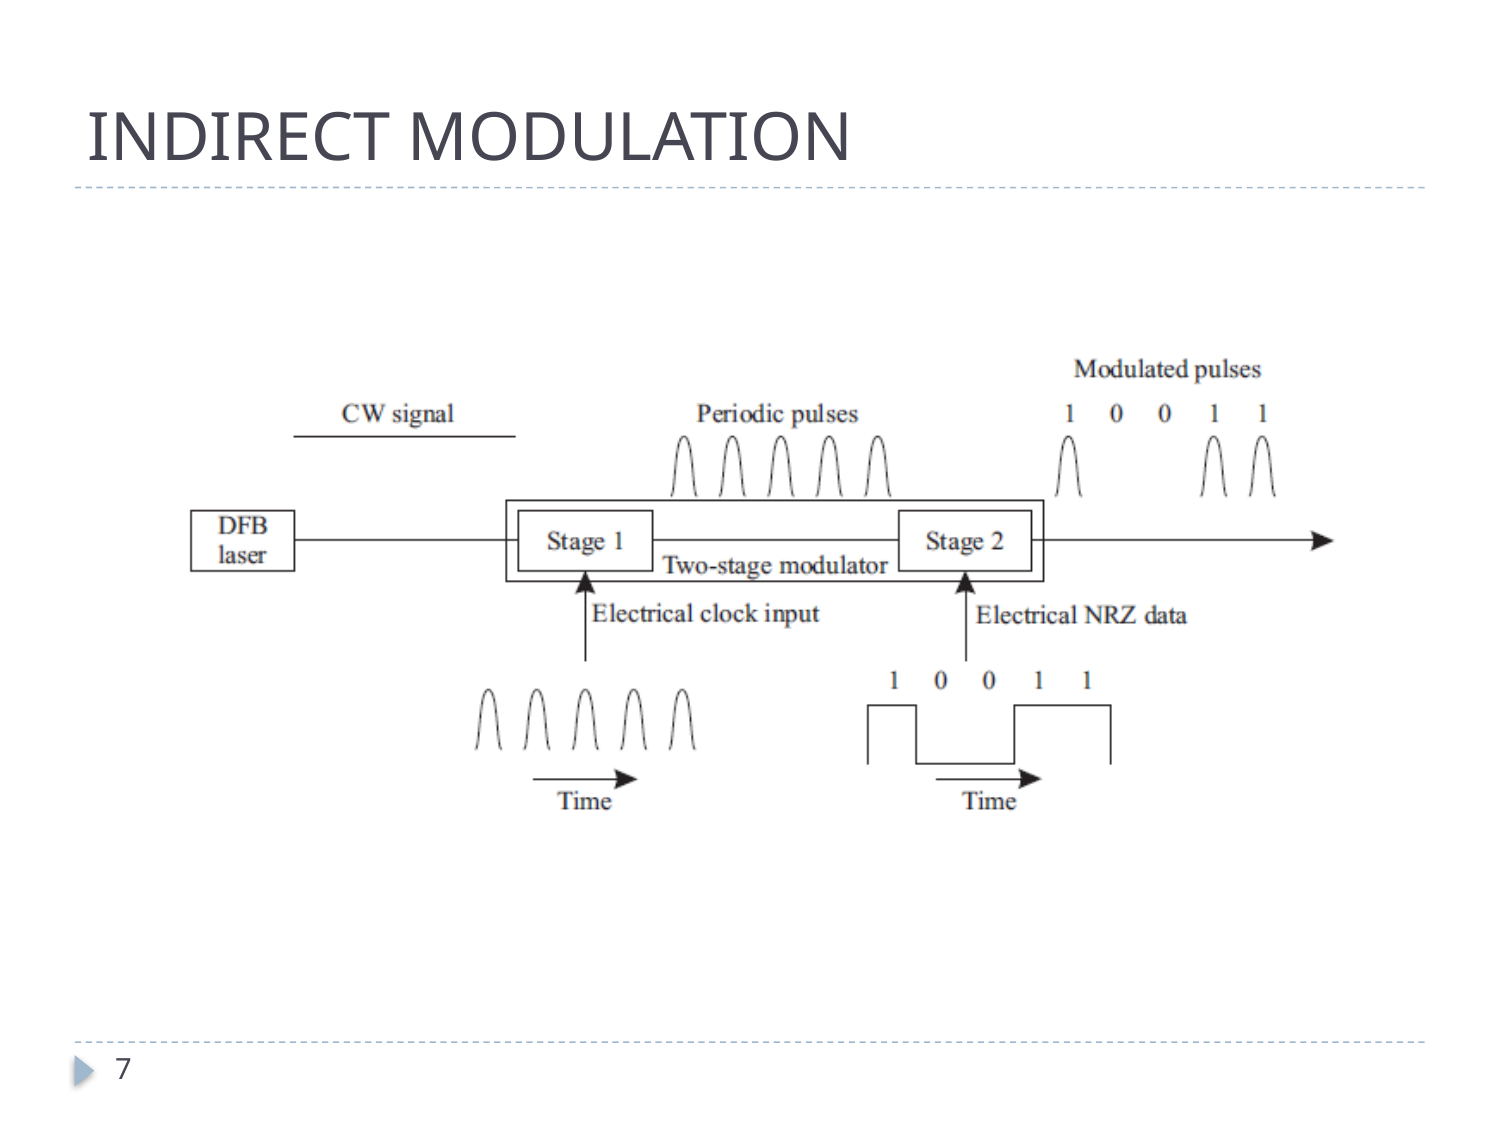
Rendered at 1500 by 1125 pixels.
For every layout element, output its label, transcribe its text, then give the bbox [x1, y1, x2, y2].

text_box INDIRECT MODULATION [73, 19, 1424, 182]
slide_number 7 [100, 1042, 426, 1103]
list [163, 337, 1341, 827]
